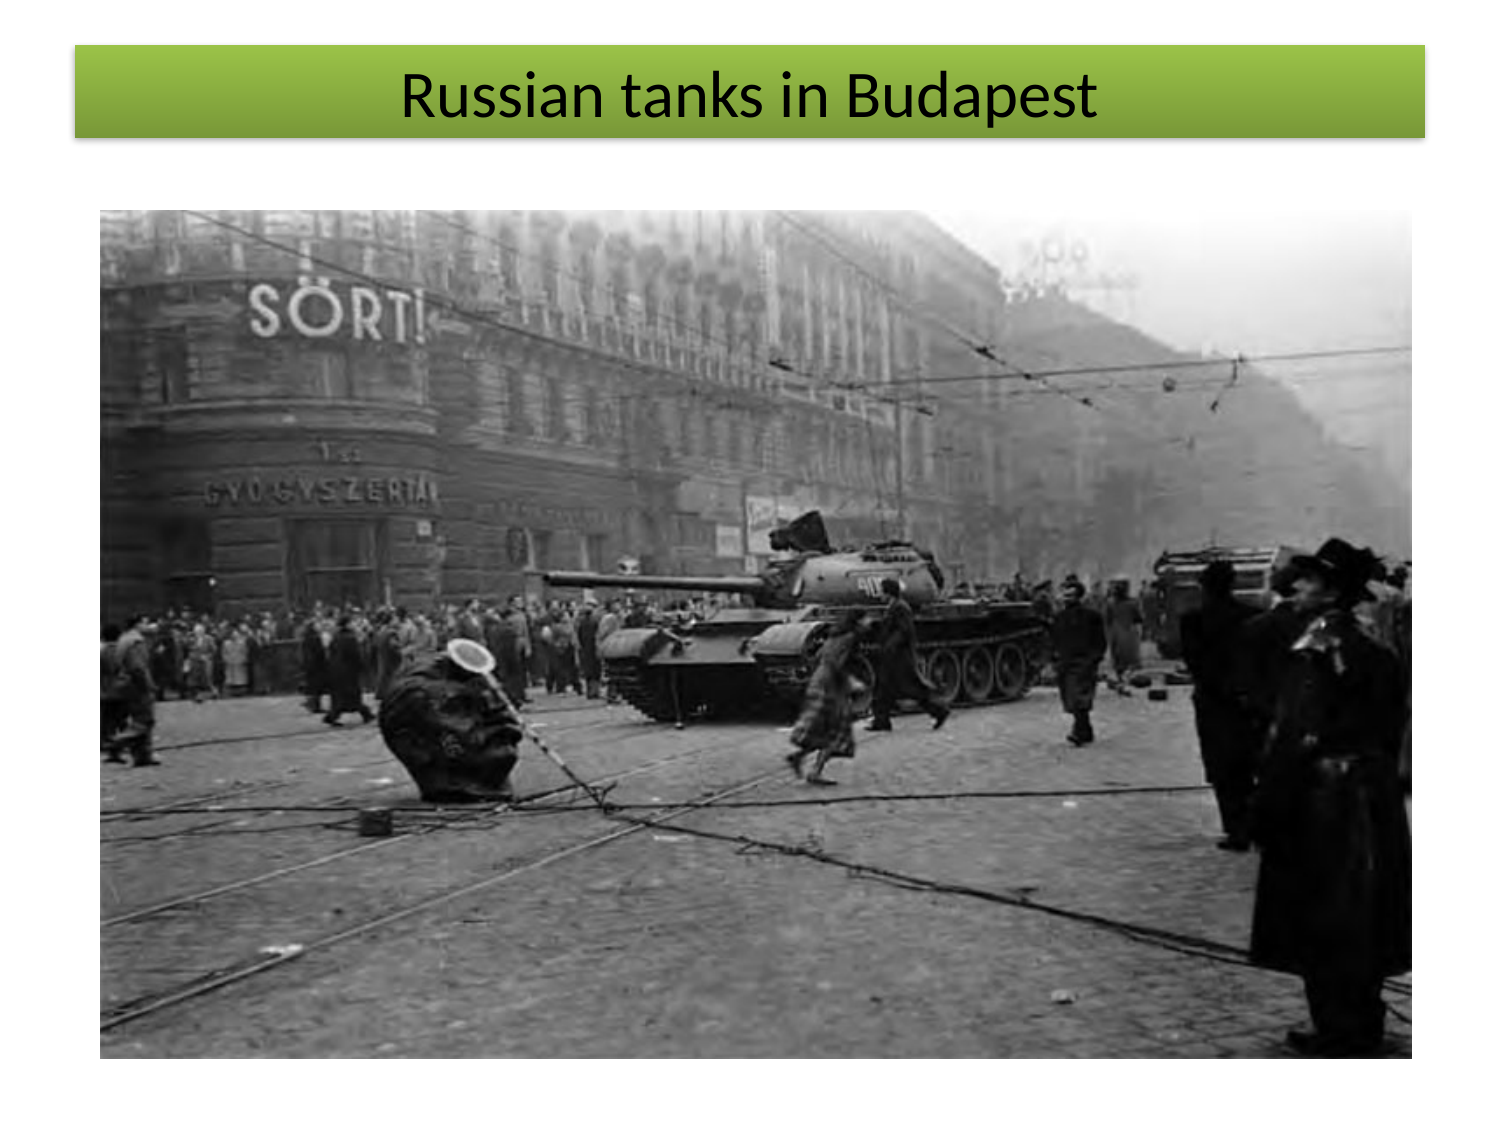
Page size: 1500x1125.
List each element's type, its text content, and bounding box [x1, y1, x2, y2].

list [100, 210, 1412, 1059]
title Russian tanks in Budapest [75, 45, 1425, 138]
